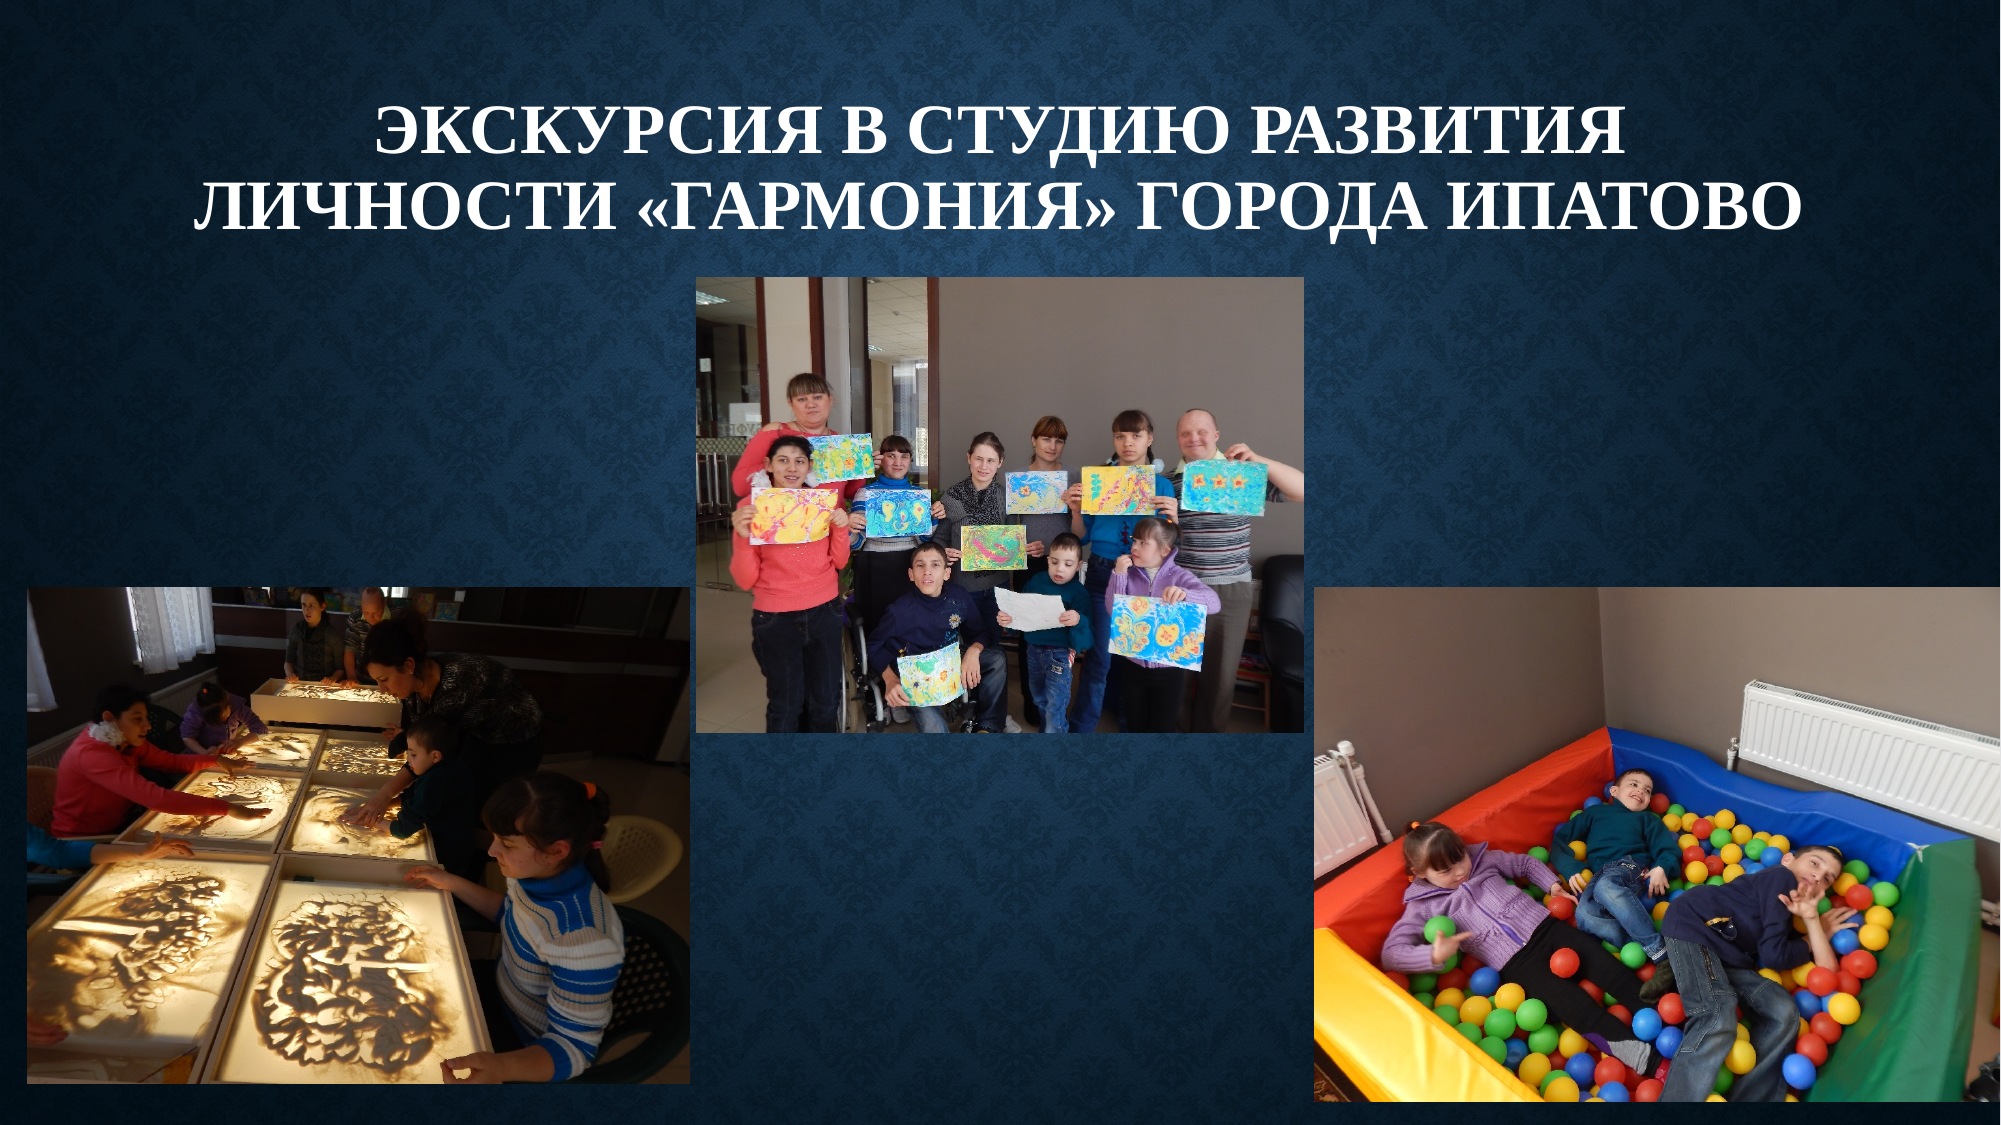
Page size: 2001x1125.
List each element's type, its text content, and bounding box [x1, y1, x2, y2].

picture [27, 587, 690, 1085]
picture [1313, 587, 2000, 1103]
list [695, 276, 1305, 734]
title Экскурсия в студию развития личности «Гармония» города Ипатово [150, 59, 1850, 278]
